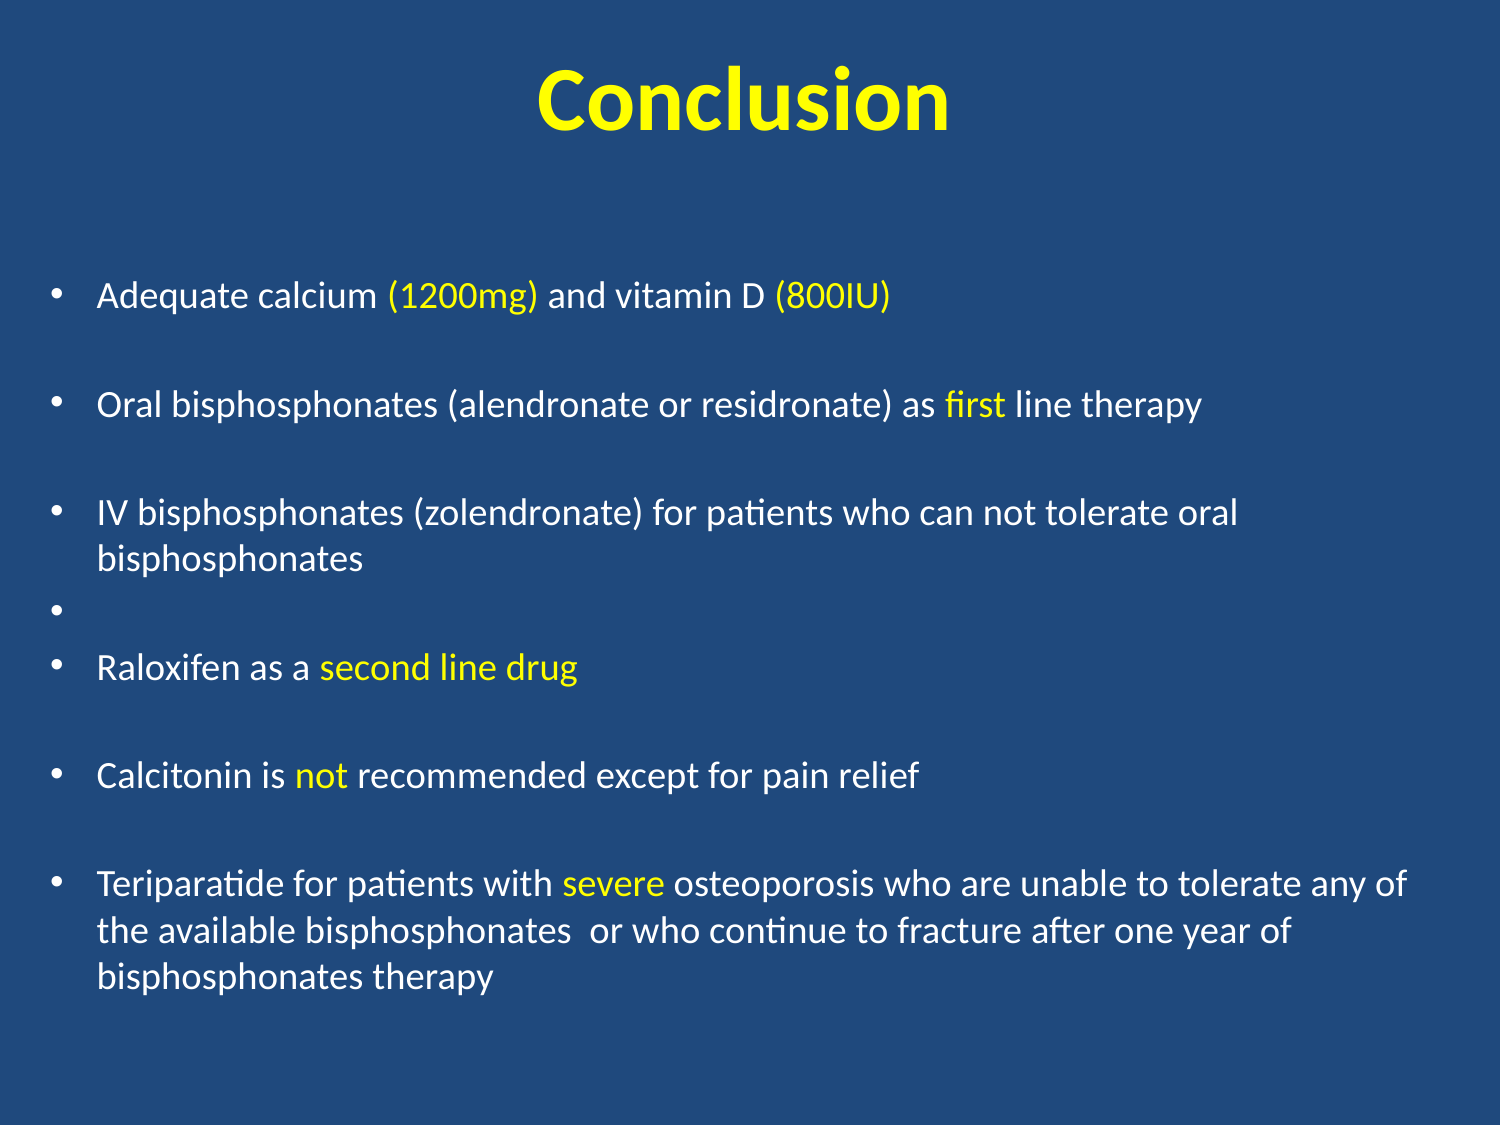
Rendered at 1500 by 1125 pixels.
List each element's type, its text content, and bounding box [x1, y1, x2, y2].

list Adequate calcium (1200mg) and vitamin D (800IU) Oral bisphosphonates (alendronate or residronate) as first line therapy IV bisphosphonates (zolendronate) for patients who can not tolerate oral bisphosphonates Raloxifen as a second line drug Calcitonin is not recommended except for pain relief Teriparatide for patients with severe osteoporosis who are unable to tolerate any of the available bisphosphonates or who continue to fracture after one year of bisphosphonates therapy [35, 262, 1465, 1005]
title Conclusion [70, 0, 1421, 188]
